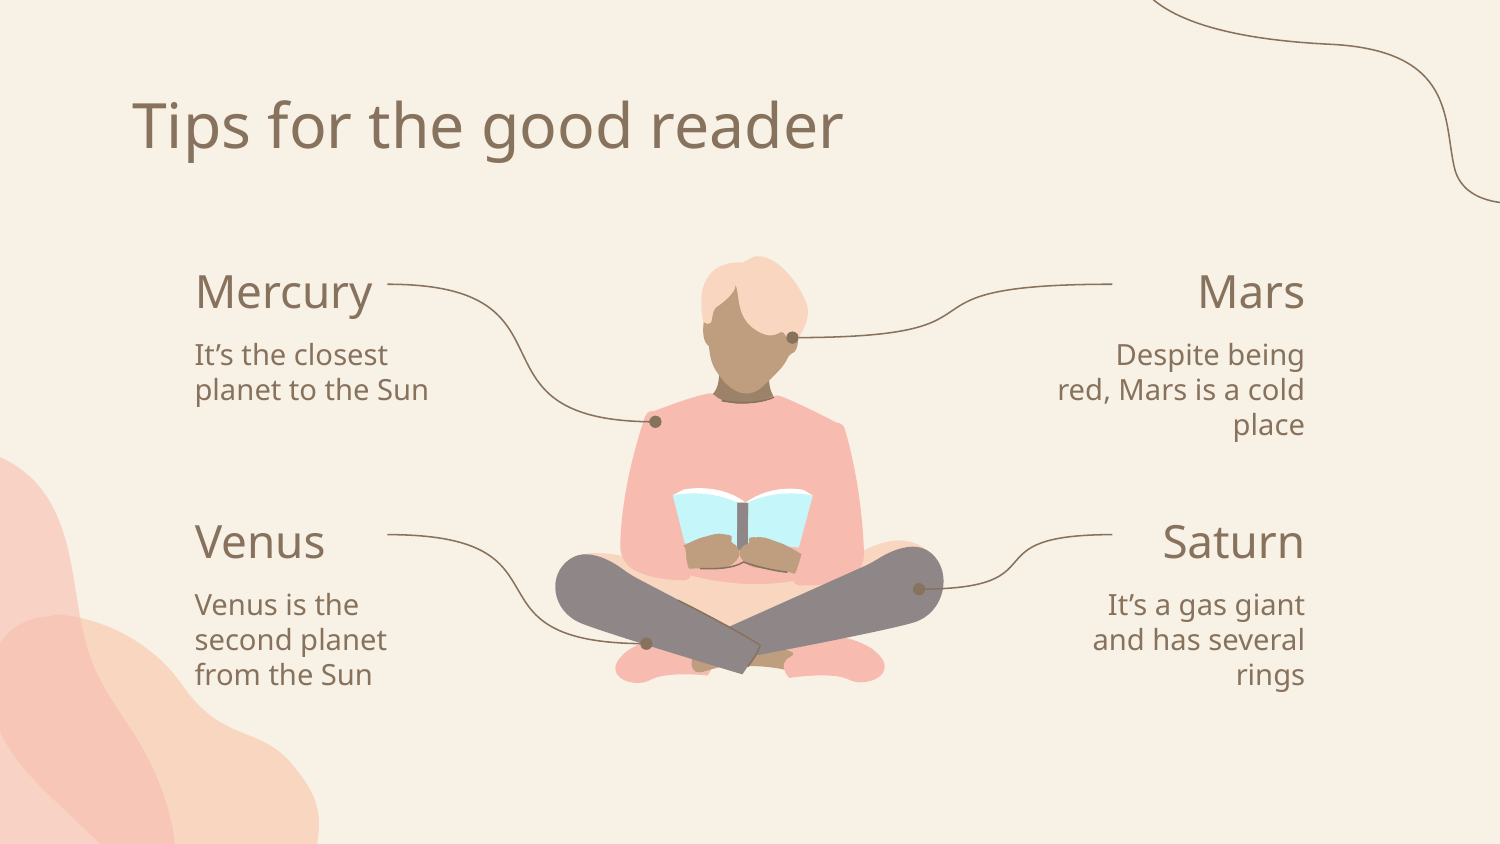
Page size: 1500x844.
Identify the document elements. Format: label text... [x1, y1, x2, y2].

title Tips for the good reader [117, 70, 1383, 148]
text_box Mercury [179, 247, 388, 321]
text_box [546, 255, 954, 684]
text_box Mars [1112, 247, 1321, 321]
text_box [387, 534, 647, 644]
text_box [387, 283, 656, 423]
text_box It’s the closest planet to the Sun [179, 321, 382, 398]
text_box Saturn [1112, 497, 1321, 571]
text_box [918, 534, 1113, 590]
text_box Venus is the second planet from the Sun [179, 571, 384, 649]
text_box It’s a gas giant and has several rings [1040, 571, 1321, 649]
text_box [792, 283, 1113, 338]
text_box Despite being red, Mars is a cold place [1040, 321, 1321, 398]
text_box Venus [179, 497, 388, 571]
